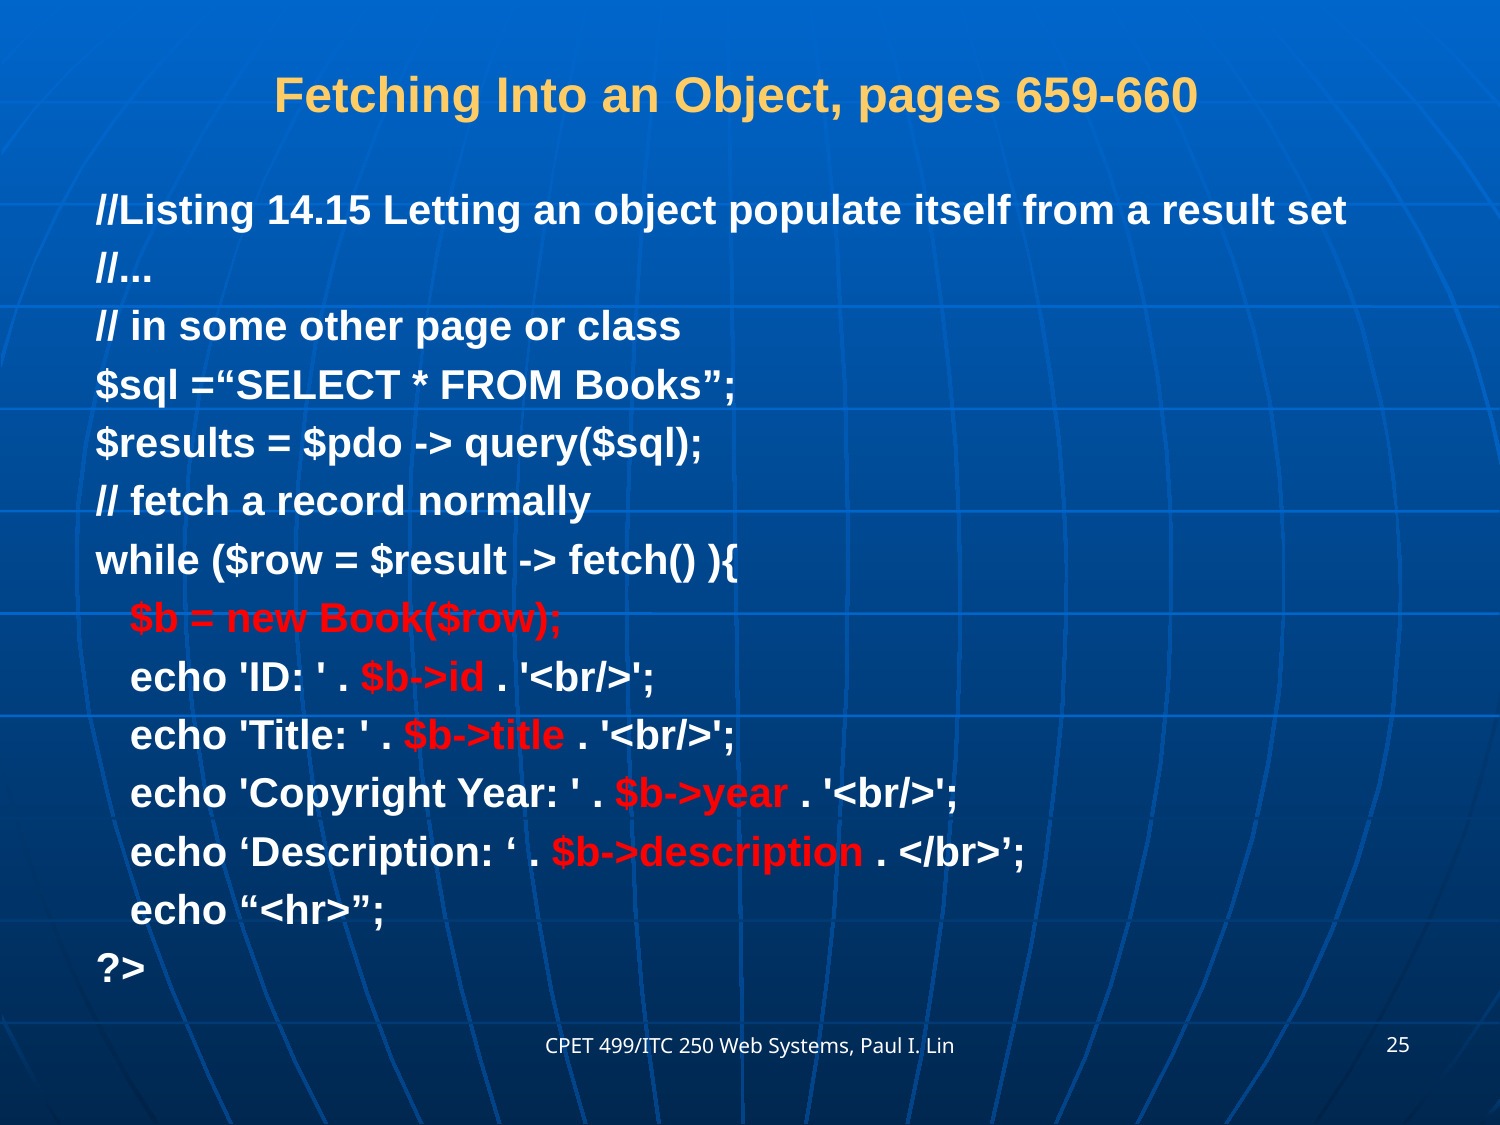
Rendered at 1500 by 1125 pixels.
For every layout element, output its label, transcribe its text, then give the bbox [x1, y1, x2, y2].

title Fetching Into an Object, pages 659-660 [42, 9, 1431, 176]
footer CPET 499/ITC 250 Web Systems, Paul I. Lin [512, 1024, 988, 1101]
slide_number 25 [1074, 1023, 1426, 1100]
list //Listing 14.15 Letting an object populate itself from a result set //... // in some other page or class $sql =“SELECT * FROM Books”; $results = $pdo -> query($sql); // fetch a record normally while ($row = $result -> fetch() ){ $b = new Book($row); echo 'ID: ' . $b->id . '<br/>'; echo 'Title: ' . $b->title . '<br/>'; echo 'Copyright Year: ' . $b->year . '<br/>'; echo ‘Description: ‘ . $b->description . </br>’; echo “<hr>”; ?> [80, 174, 1431, 1006]
